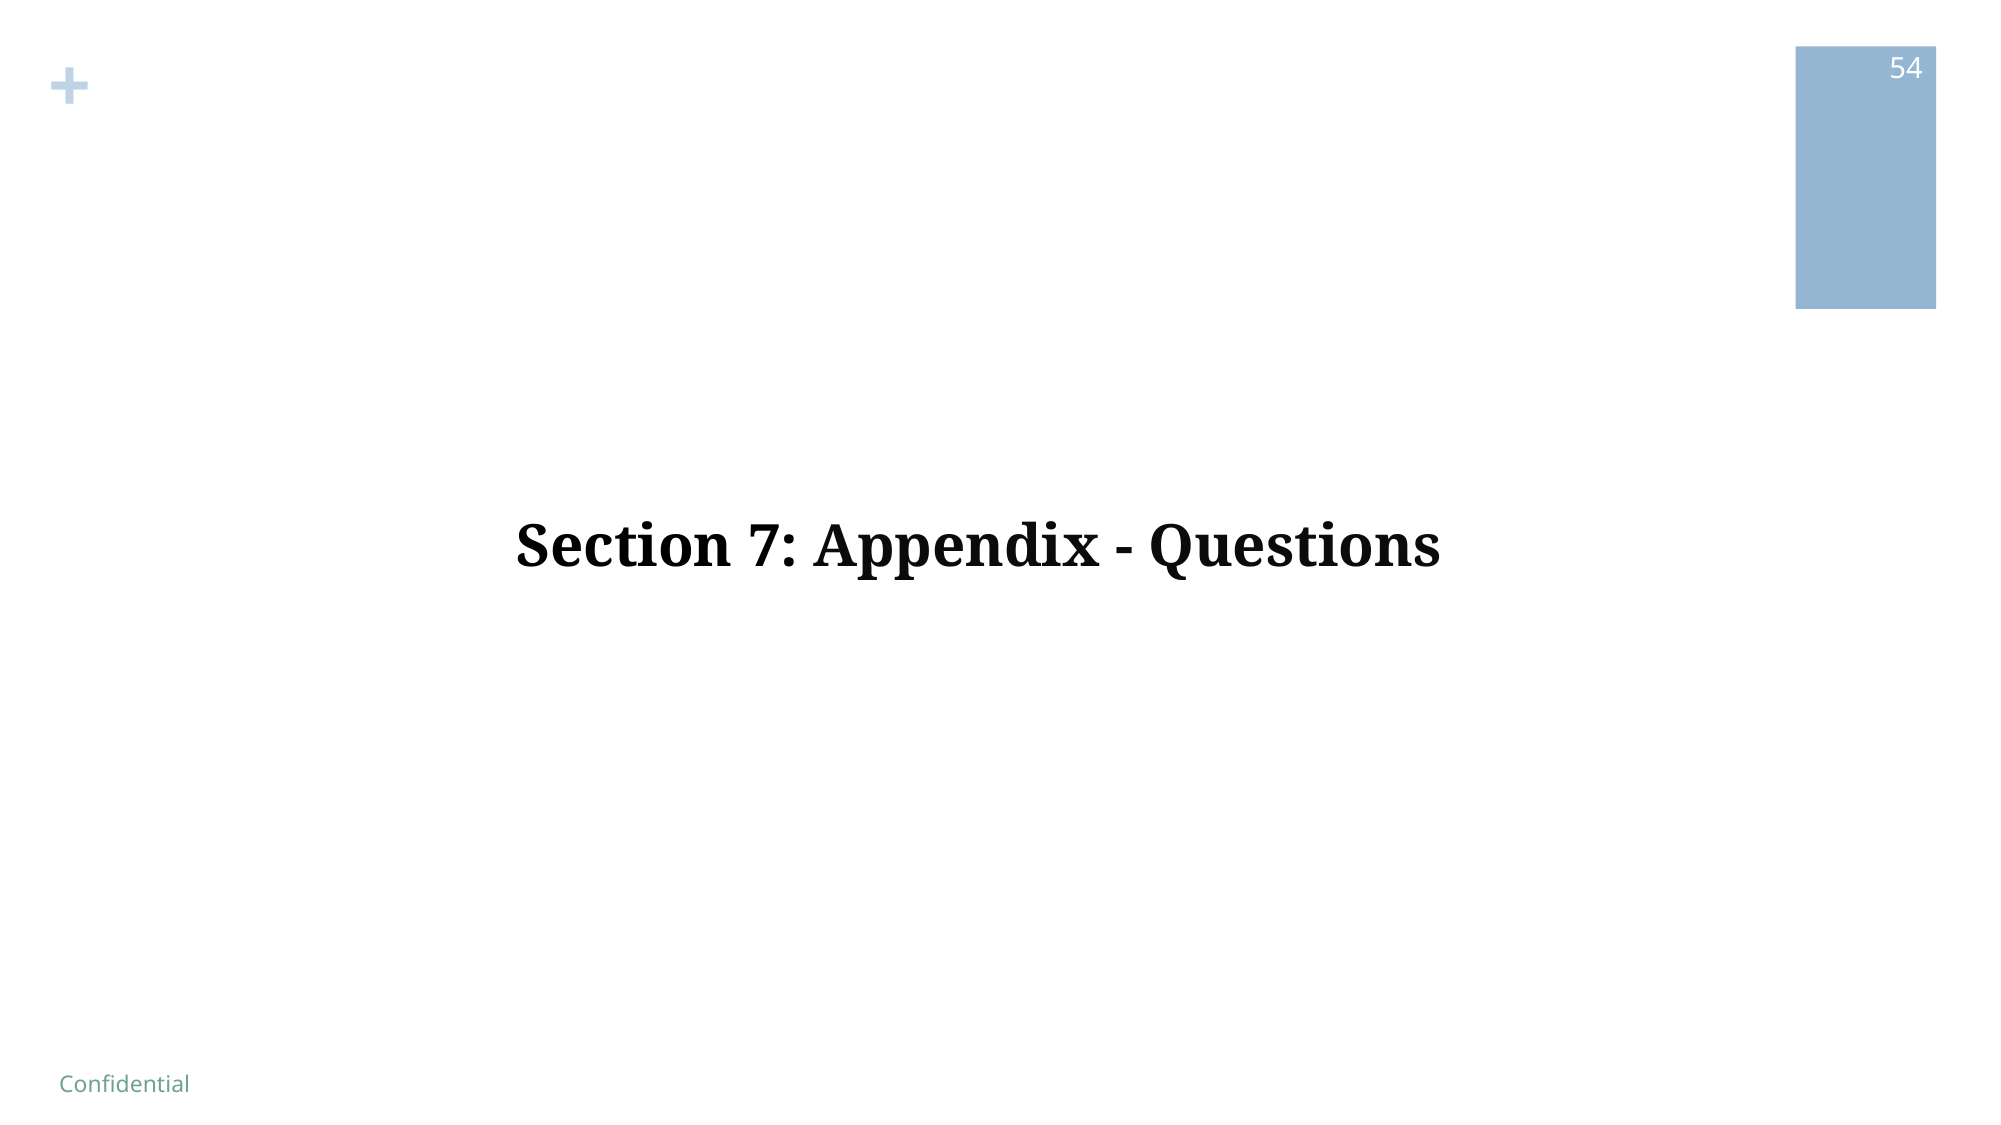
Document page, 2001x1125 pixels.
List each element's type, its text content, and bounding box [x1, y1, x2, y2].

slide_number 54 [1816, 39, 1938, 100]
list Section 7: Appendix - Questions [59, 326, 1899, 761]
footer Confidential [44, 1053, 1384, 1114]
